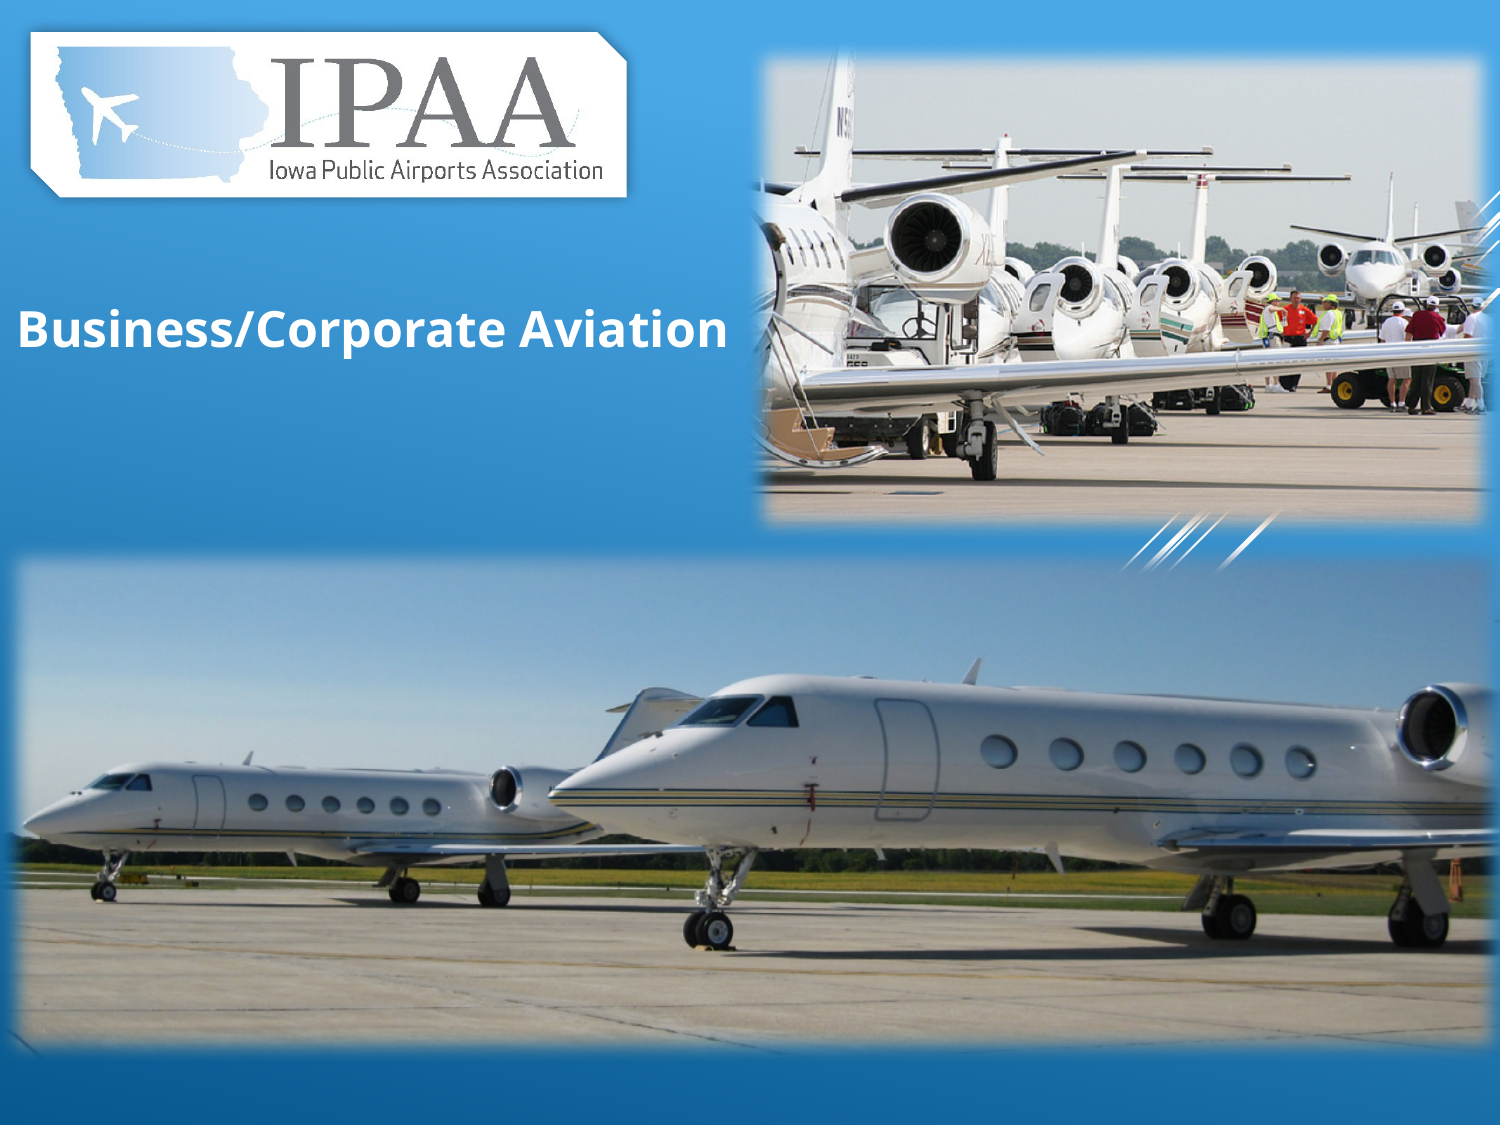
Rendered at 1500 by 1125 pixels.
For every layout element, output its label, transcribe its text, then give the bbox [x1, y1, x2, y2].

picture [0, 39, 1500, 1062]
picture [37, 39, 620, 191]
text_box Business/Corporate Aviation [1, 290, 744, 366]
